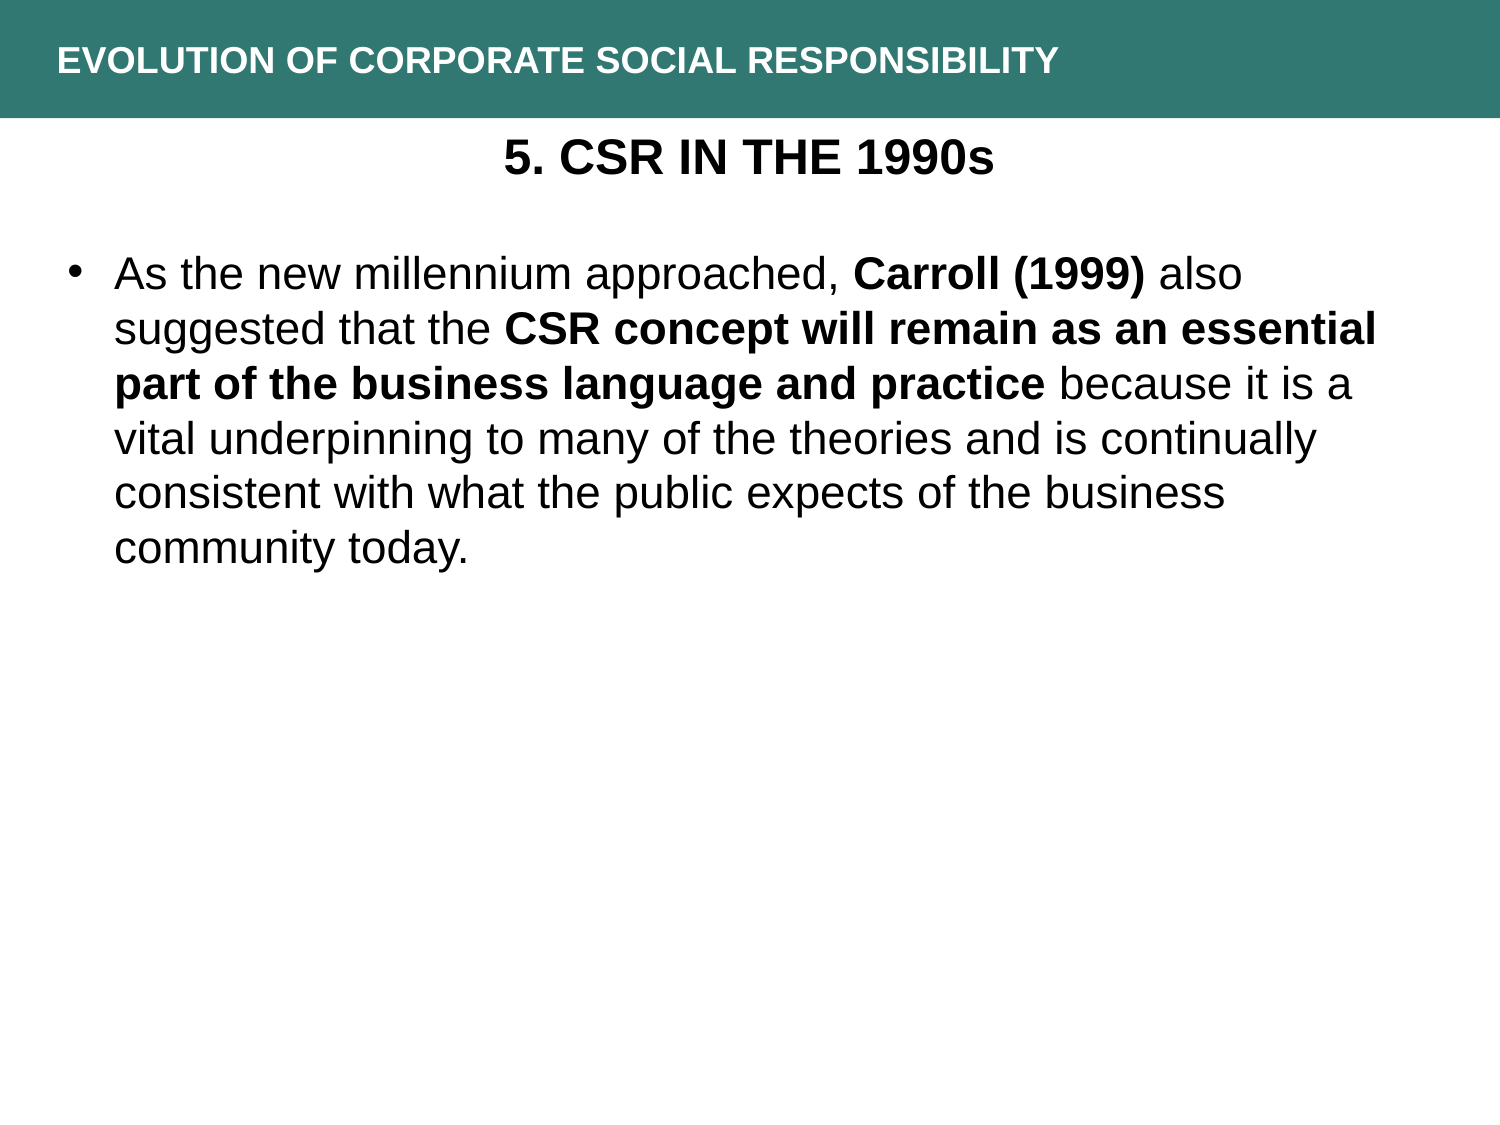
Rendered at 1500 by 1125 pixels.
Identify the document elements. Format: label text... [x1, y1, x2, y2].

text_box As the new millennium approached, Carroll (1999) also suggested that the CSR concept will remain as an essential part of the business language and practice because it is a vital underpinning to many of the theories and is continually consistent with what the public expects of the business community today. [52, 235, 1444, 631]
text_box 5. CSR in the 1990s [55, 117, 1444, 193]
text_box EVOLUTION OF CORPORATE SOCIAL RESPONSIBILITY [0, 0, 1500, 120]
